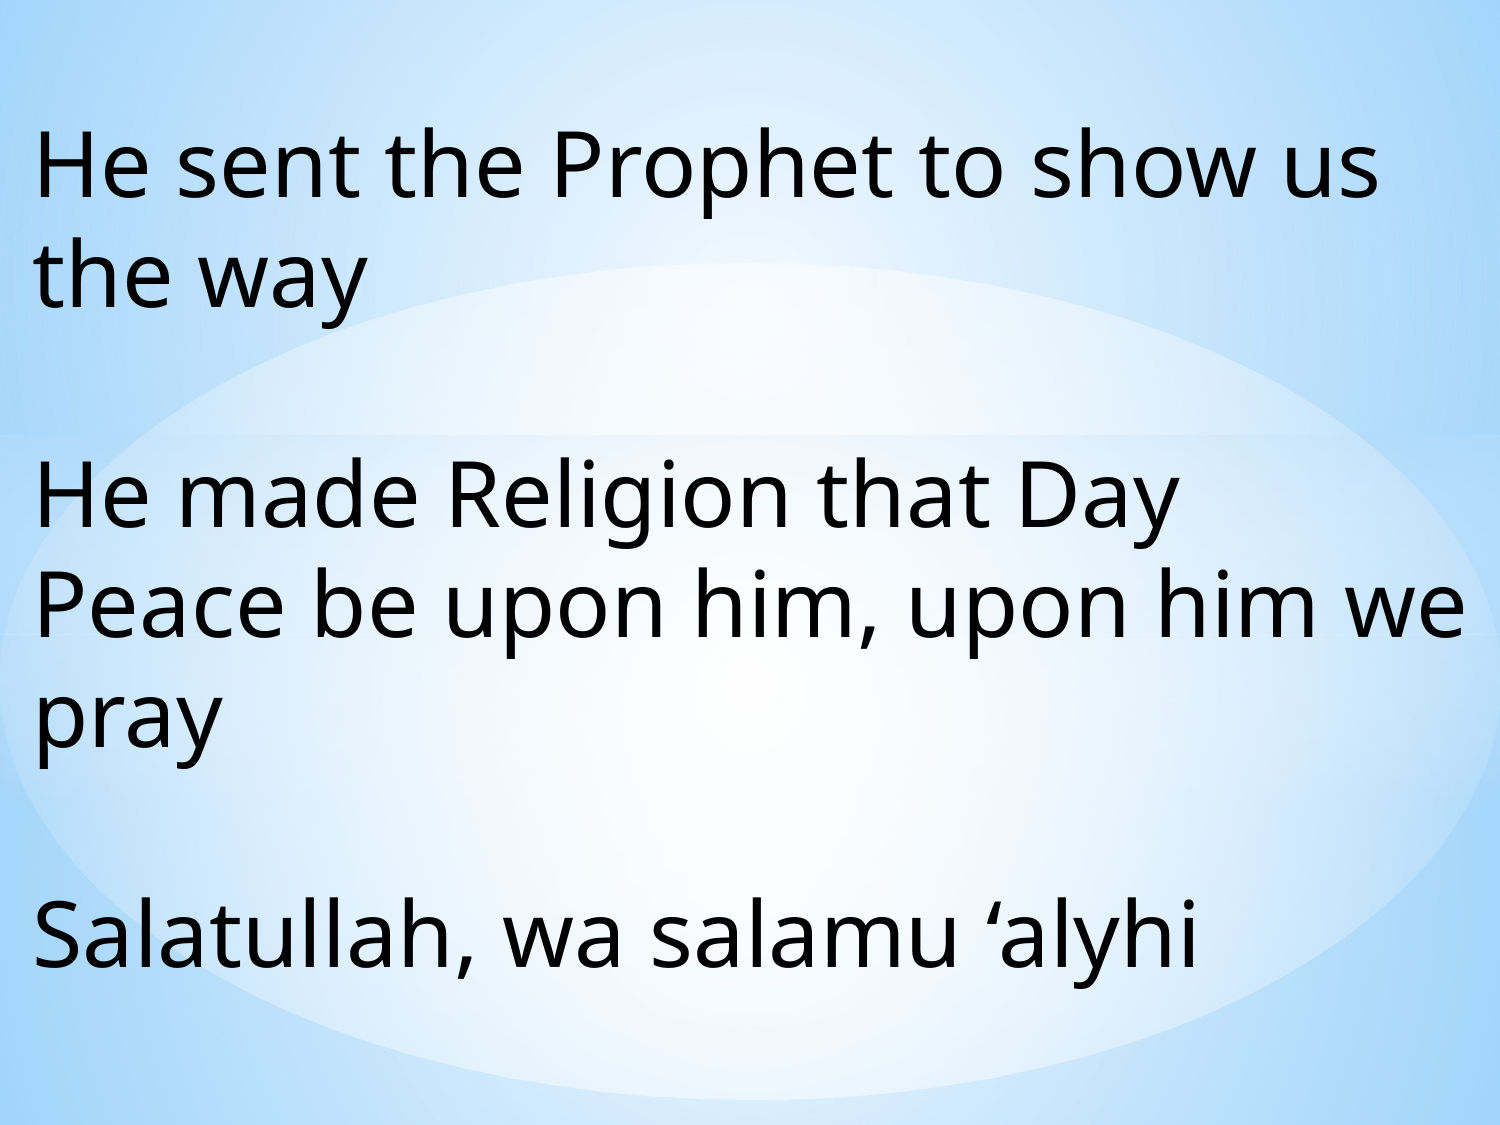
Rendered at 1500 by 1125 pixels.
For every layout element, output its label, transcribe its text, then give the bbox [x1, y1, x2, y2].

text_box He sent the Prophet to show us the way He made Religion that Day Peace be upon him, upon him we pray Salatullah, wa salamu ‘alyhi [17, 98, 1500, 994]
